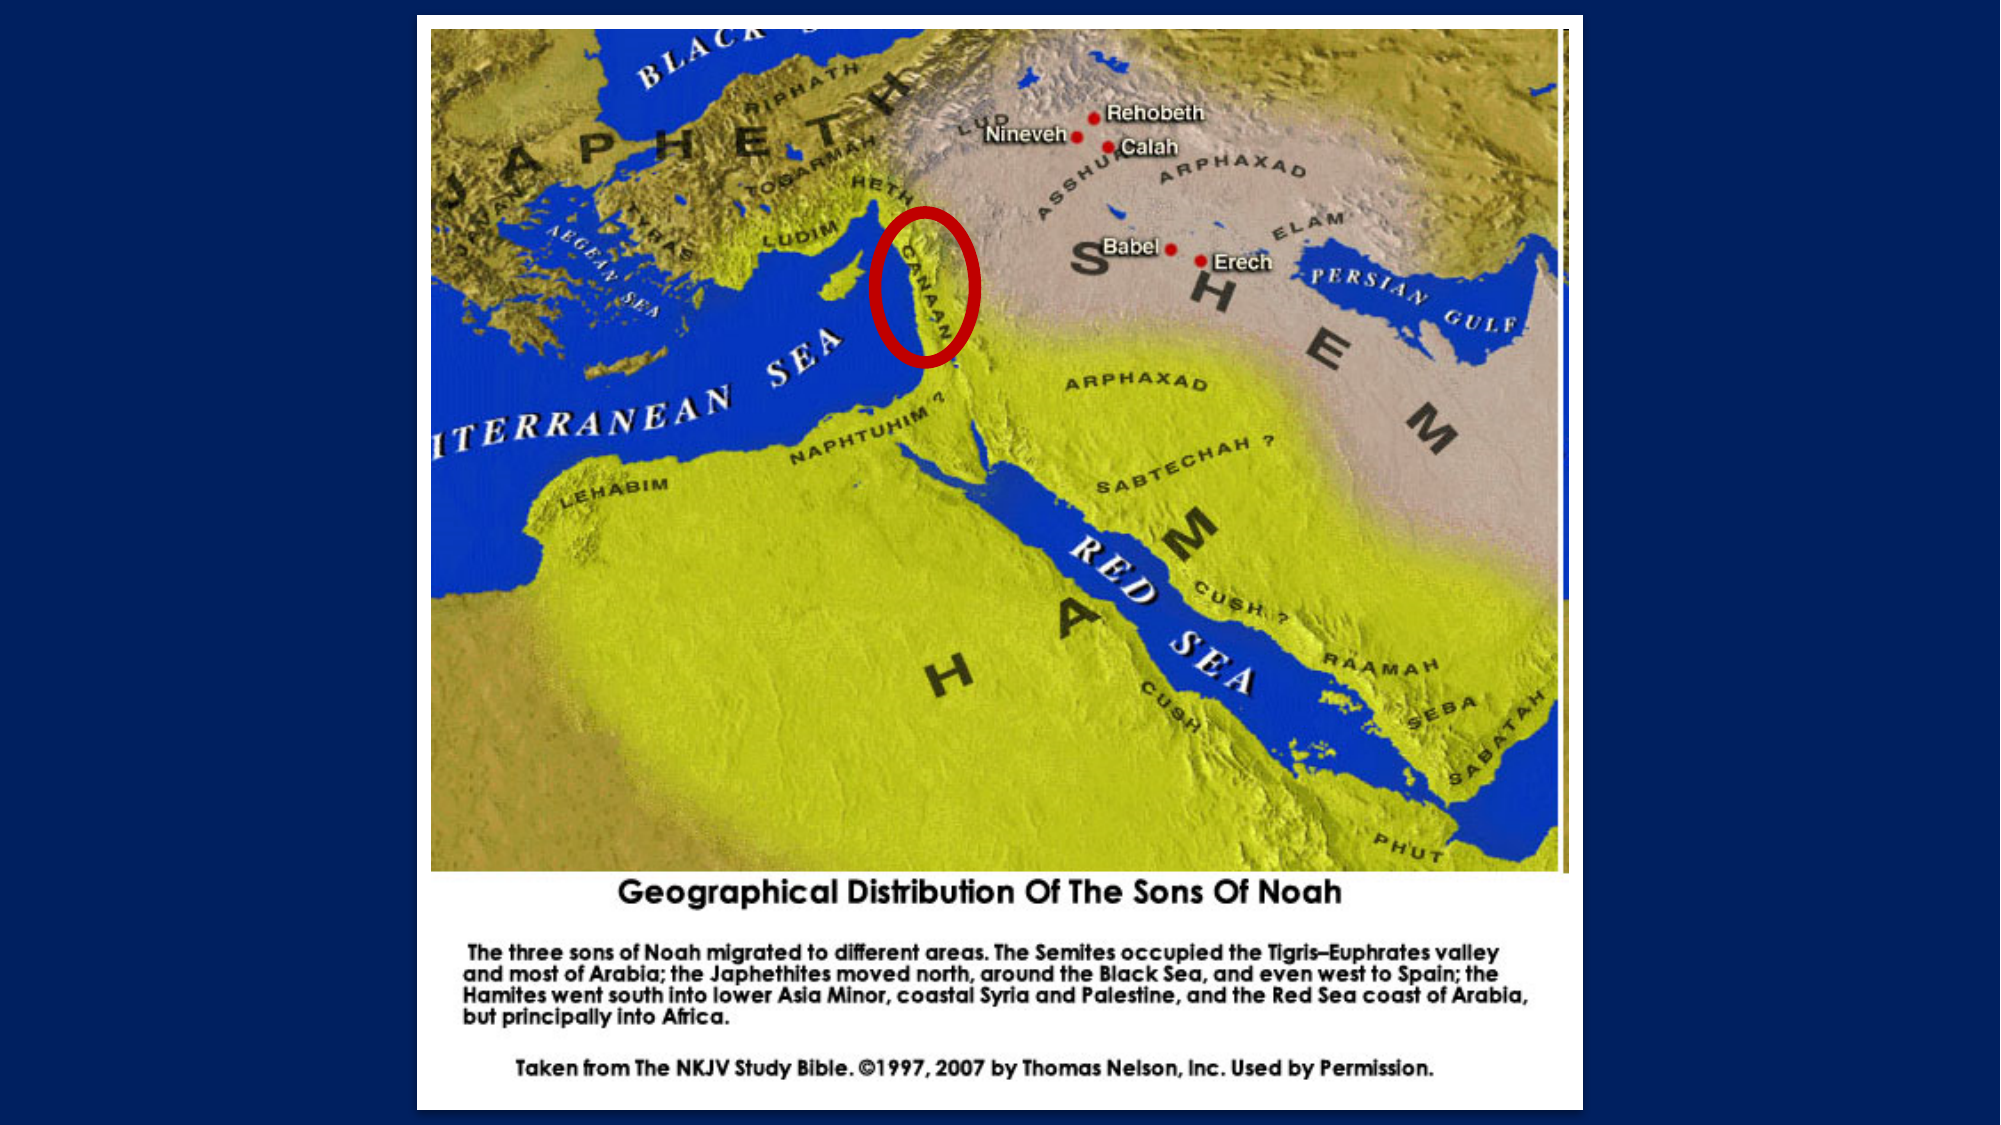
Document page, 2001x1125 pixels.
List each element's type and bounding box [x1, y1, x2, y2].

picture [430, 28, 1569, 1096]
